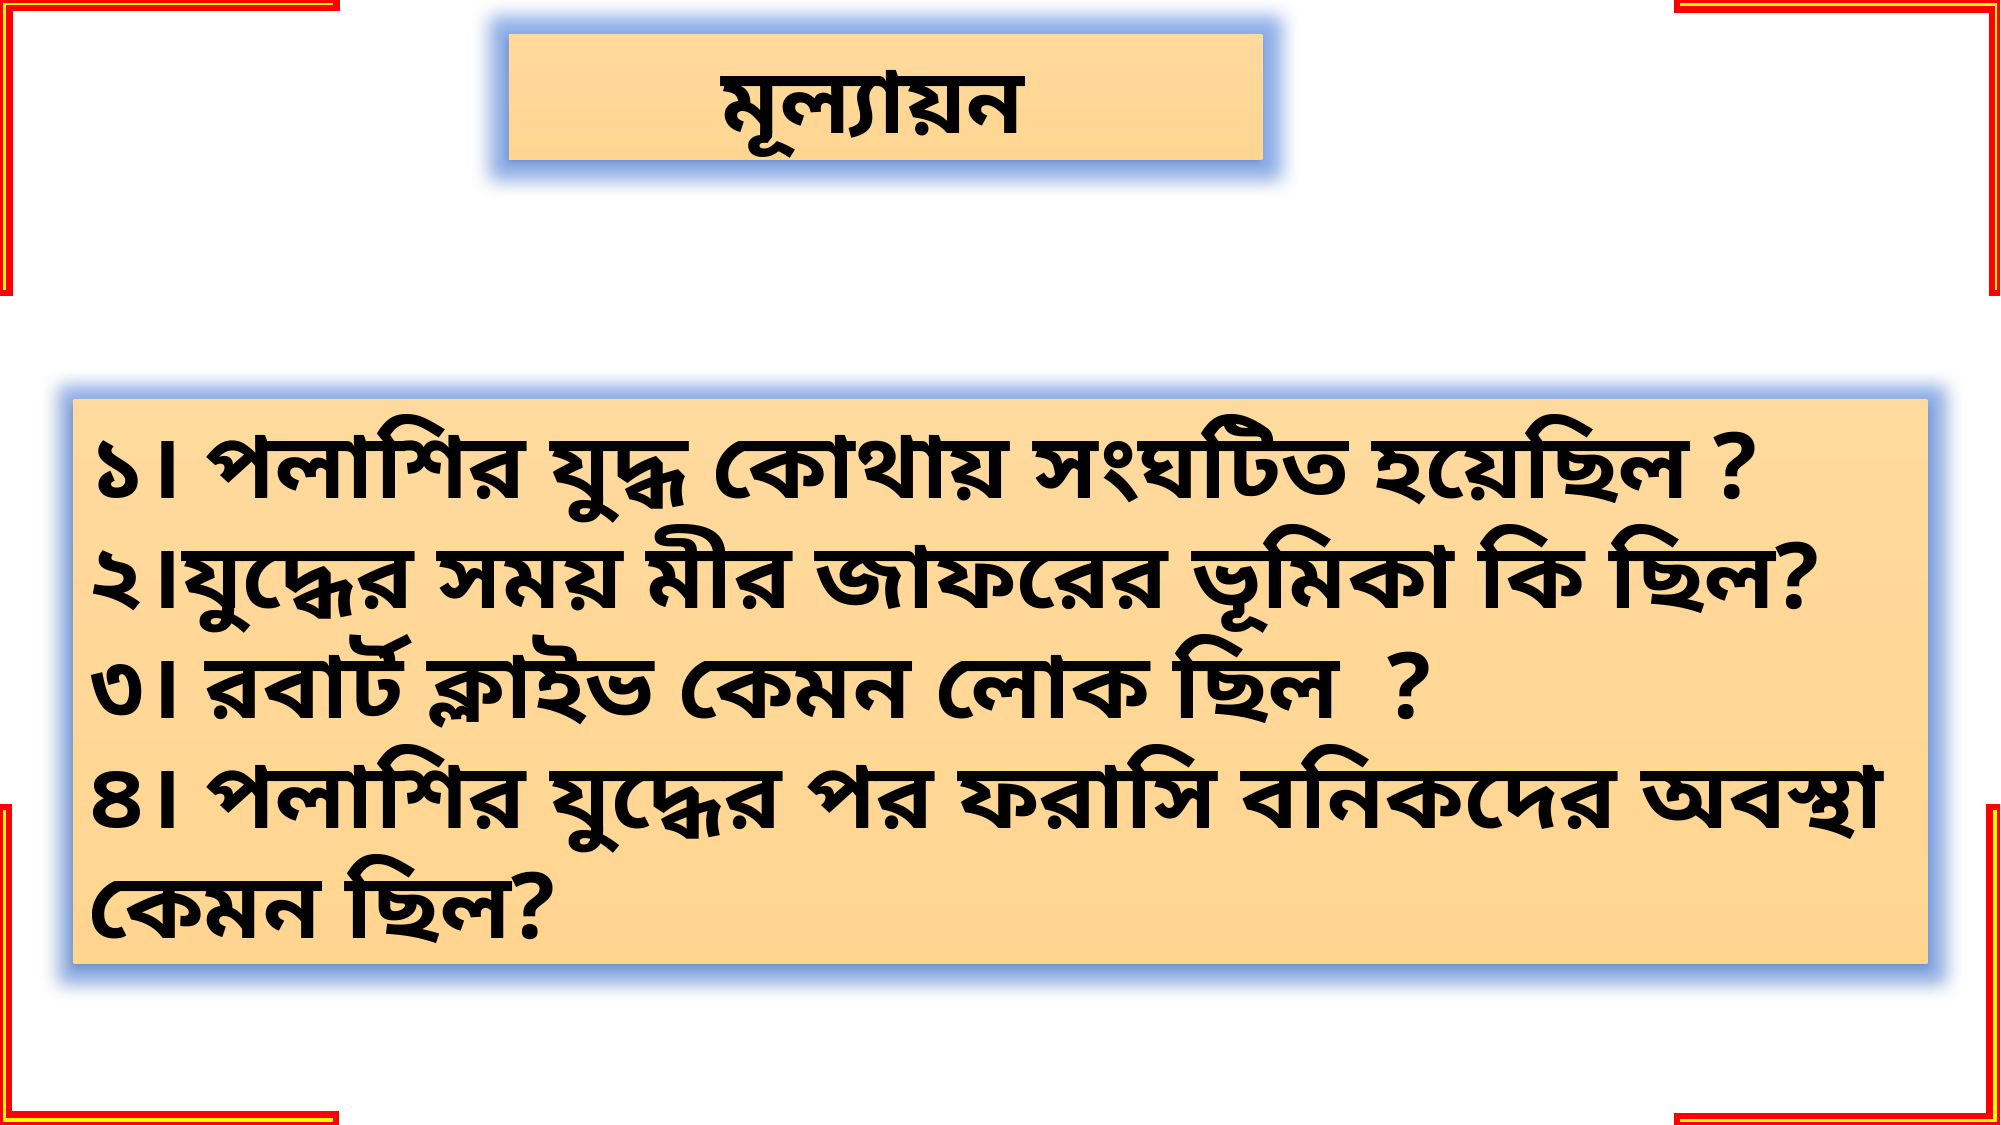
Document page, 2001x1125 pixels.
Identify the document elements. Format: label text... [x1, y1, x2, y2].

text_box মূল্যায়ন [508, 34, 1263, 160]
text_box ১। পলাশির যুদ্ধ কোথায় সংঘটিত হয়েছিল ? ২।যুদ্ধের সময় মীর জাফরের ভূমিকা কি ছিল? ৩। রবার্ট ক্লাইভ কেমন লোক ছিল ? ৪। পলাশির যুদ্ধের পর ফরাসি বনিকদের অবস্থা কেমন ছিল? [73, 399, 1928, 964]
